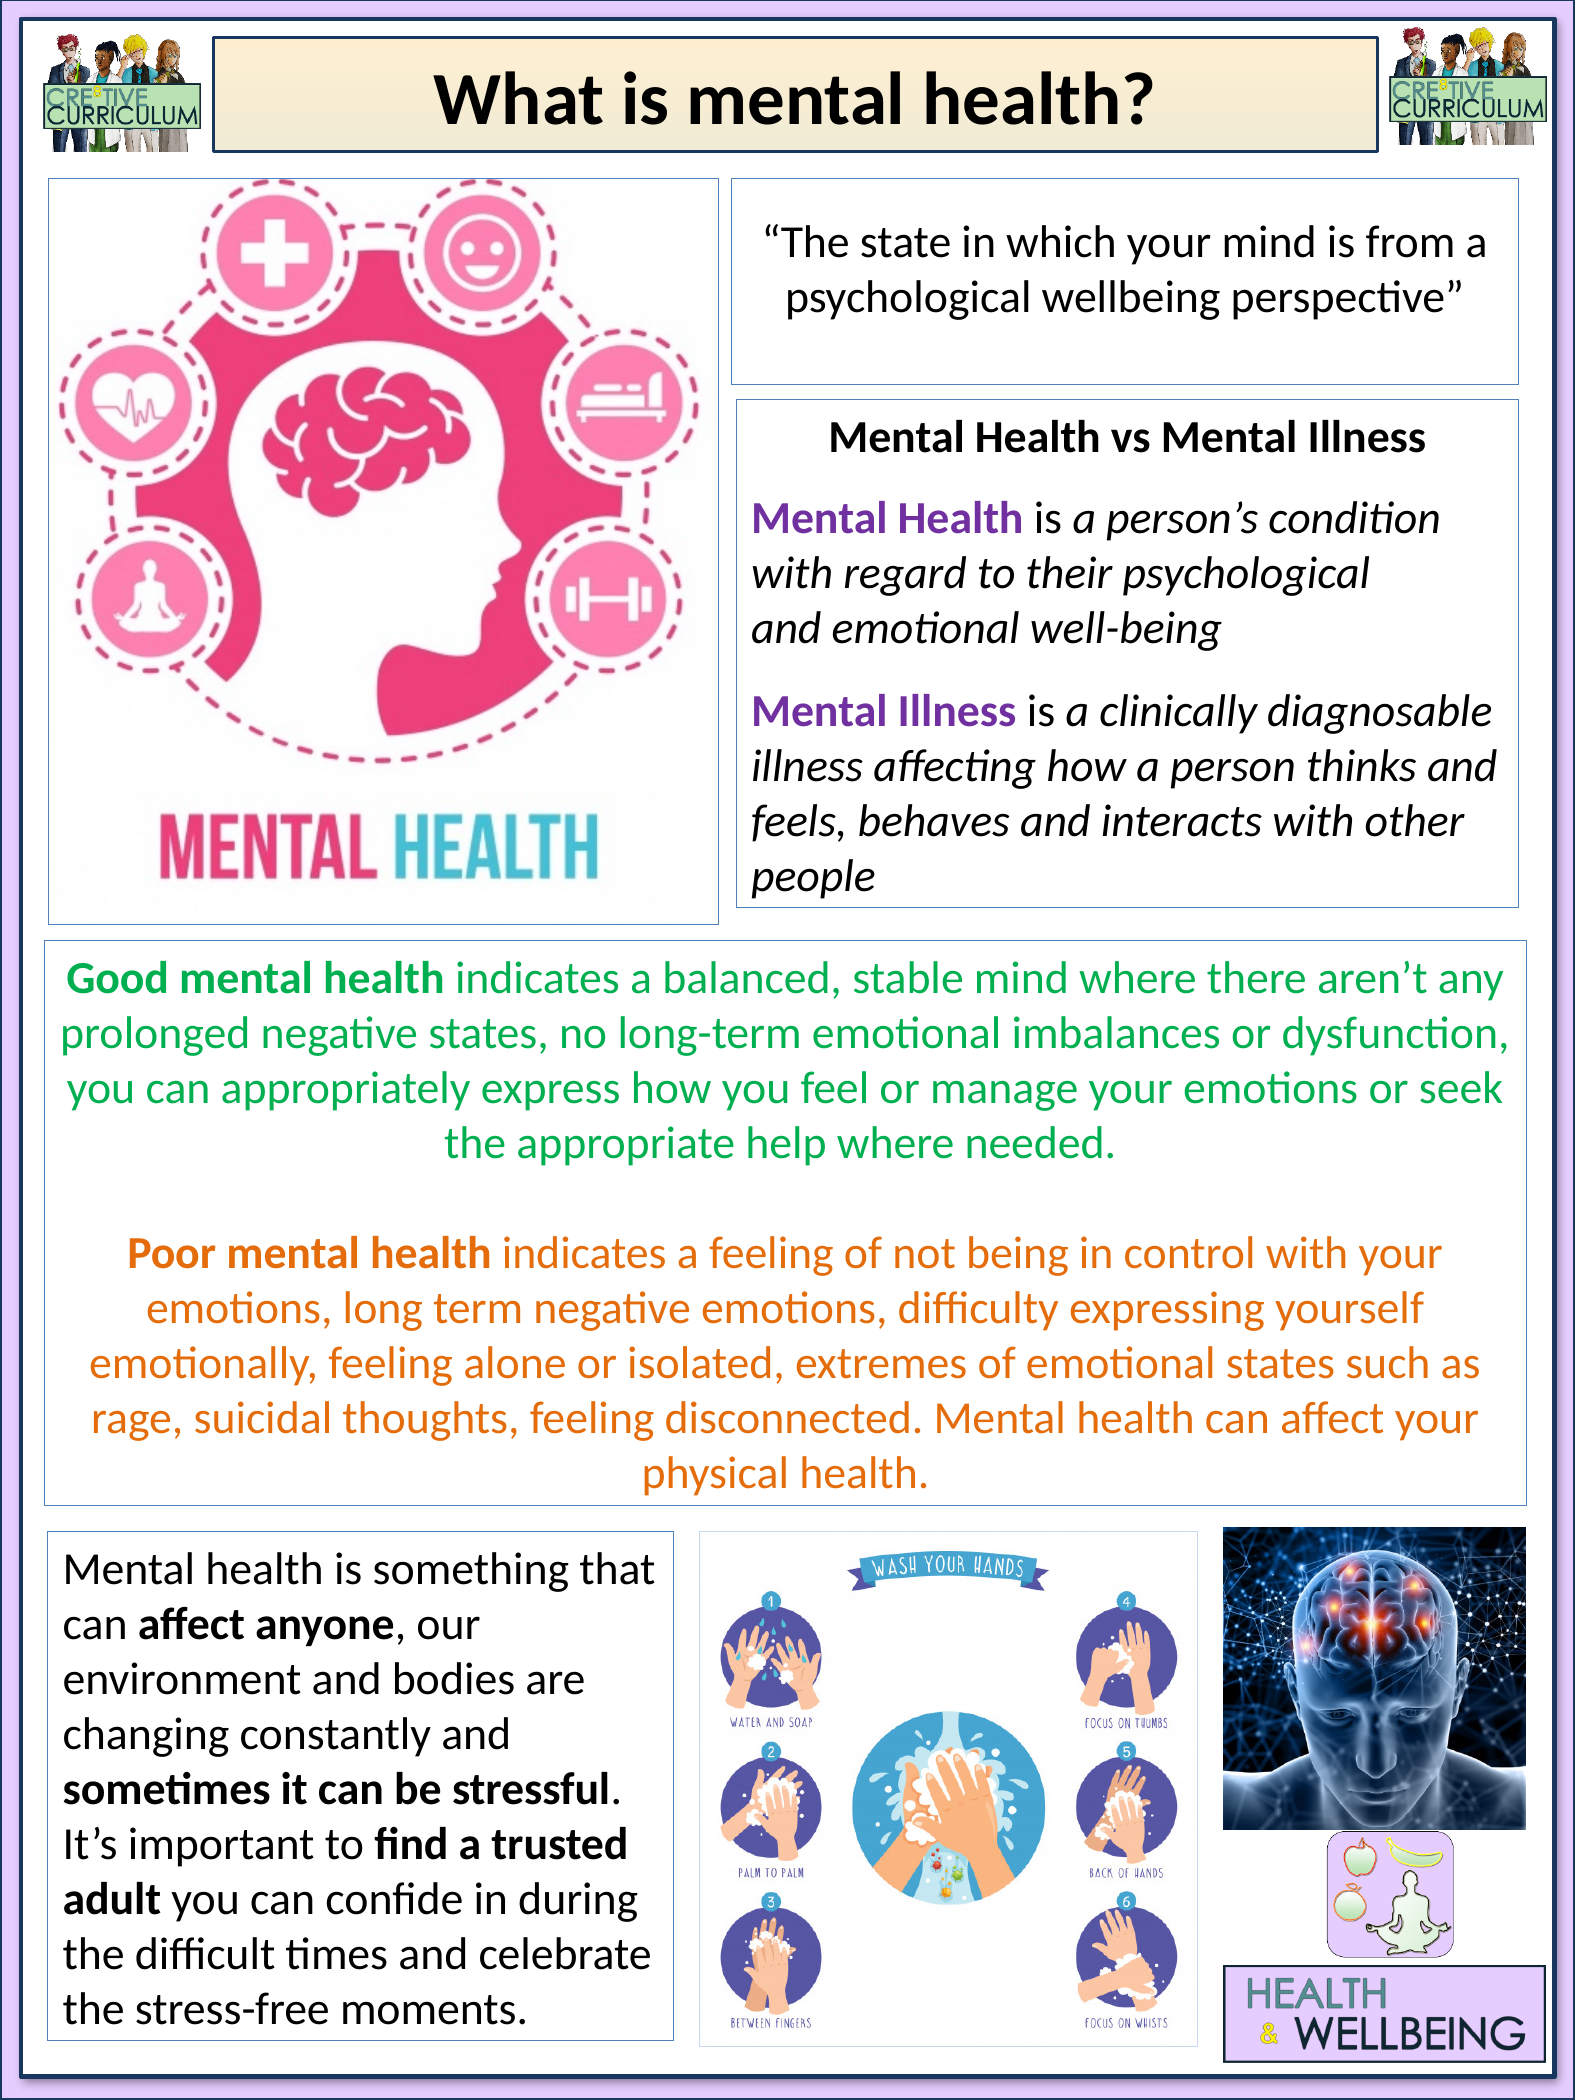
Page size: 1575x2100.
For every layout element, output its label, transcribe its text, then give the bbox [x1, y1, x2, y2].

text_box What is mental health? [211, 35, 1380, 154]
picture [43, 33, 201, 152]
picture [698, 1530, 1199, 2047]
picture [1389, 26, 1547, 145]
text_box Mental health is something that can affect anyone, our environment and bodies are changing constantly and sometimes it can be stressful. It’s important to find a trusted adult you can confide in during the difficult times and celebrate the stress-free moments. [47, 1531, 674, 2041]
picture [1223, 1964, 1546, 2064]
text_box Good mental health indicates a balanced, stable mind where there aren’t any prolonged negative states, no long-term emotional imbalances or dysfunction, you can appropriately express how you feel or manage your emotions or seek the appropriate help where needed. Poor mental health indicates a feeling of not being in control with your emotions, long term negative emotions, difficulty expressing yourself emotionally, feeling alone or isolated, extremes of emotional states such as rage, suicidal thoughts, feeling disconnected. Mental health can affect your physical health. [44, 940, 1527, 1506]
picture [1223, 1527, 1526, 1959]
text_box “The state in which your mind is from a psychological wellbeing perspective” [731, 178, 1519, 385]
picture [47, 177, 719, 925]
text_box Mental Health vs Mental Illness Mental Health is a person’s condition with regard to their psychological and emotional well-being Mental Illness is a clinically diagnosable illness affecting how a person thinks and feels, behaves and interacts with other people [736, 399, 1519, 908]
